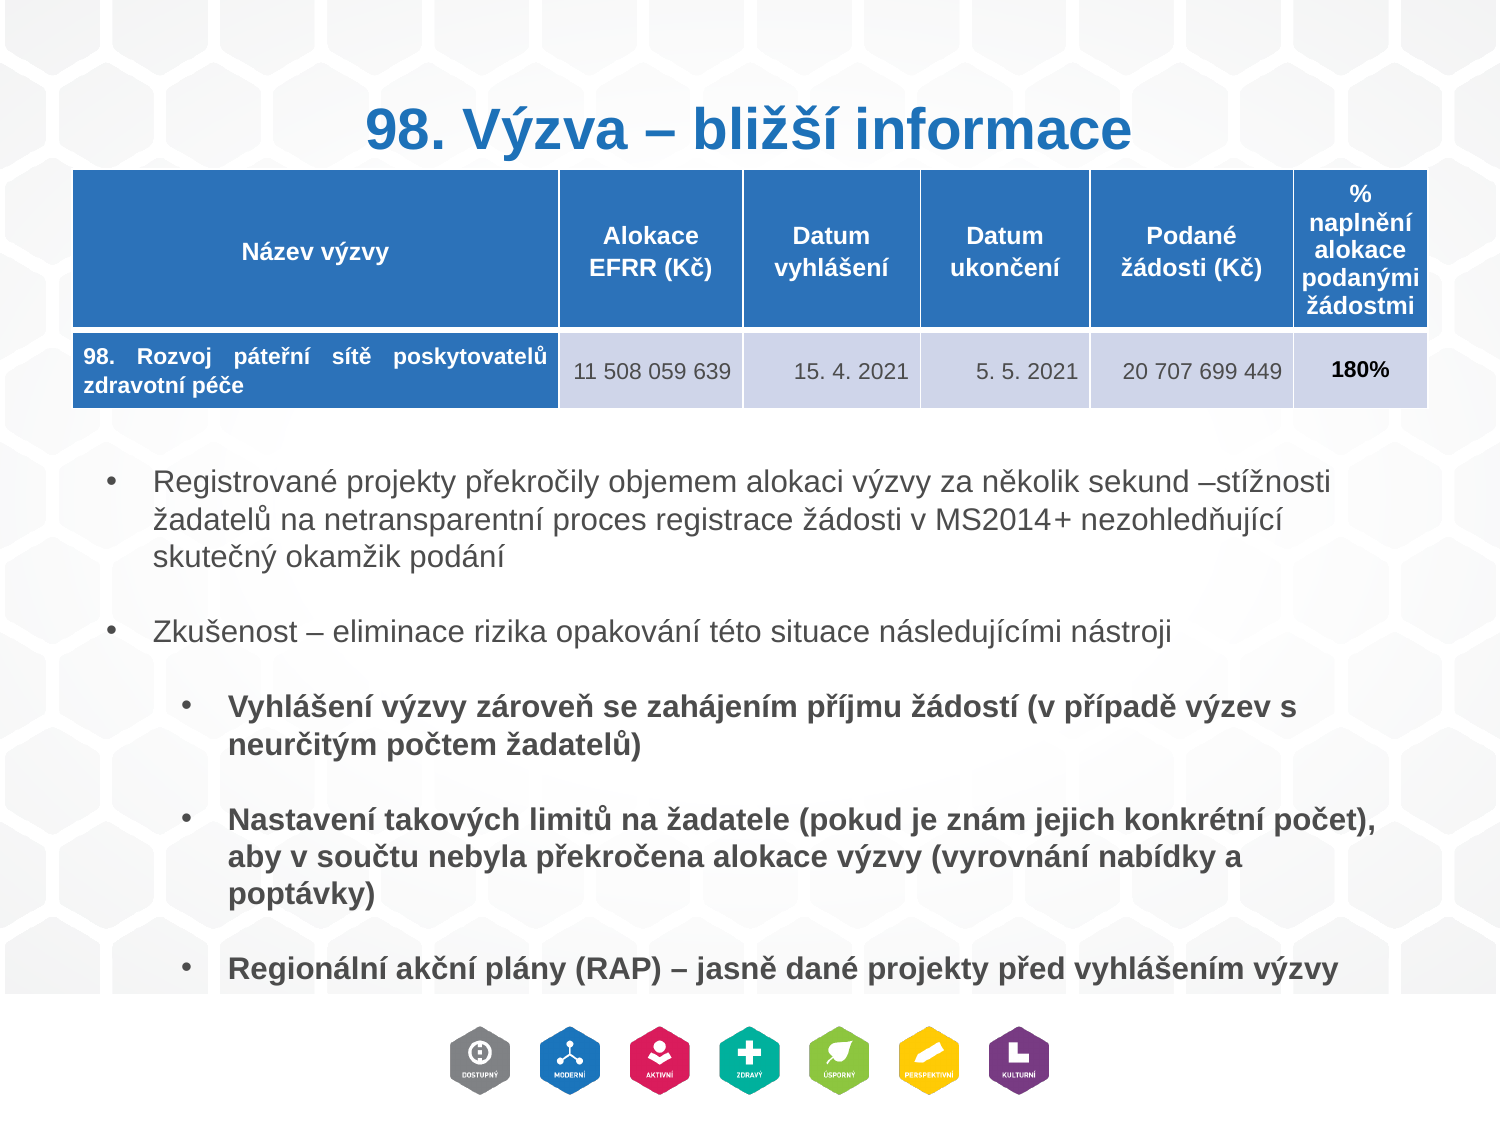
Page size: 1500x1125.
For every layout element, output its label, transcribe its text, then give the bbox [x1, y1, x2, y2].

table_cell 98. Rozvoj páteřní sítě poskytovatelů zdravotní péče [73, 333, 558, 408]
table_cell 20 707 699 449 [1091, 333, 1293, 408]
table_header Podané žádosti (Kč) [1091, 170, 1293, 327]
table_header % naplnění alokace podanými žádostmi [1294, 170, 1427, 327]
text_box Registrované projekty překročily objemem alokaci výzvy za několik sekund –stížnosti žadatelů na netransparentní proces registrace žádosti v MS2014+ nezohledňující skutečný okamžik podání Zkušenost – eliminace rizika opakování této situace následujícími nástroji Vyhlášení výzvy zároveň se zahájením příjmu žádostí (v případě výzev s neurčitým počtem žadatelů) Nastavení takových limitů na žadatele (pokud je znám jejich konkrétní počet), aby v součtu nebyla překročena alokace výzvy (vyrovnání nabídky a poptávky) Regionální akční plány (RAP) – jasně dané projekty před vyhlášením výzvy [91, 454, 1409, 994]
table_header Alokace EFRR (Kč) [560, 170, 742, 327]
picture [0, 0, 1500, 1125]
table_cell 15. 4. 2021 [744, 333, 920, 408]
table_cell 180% [1294, 333, 1427, 408]
table_cell 11 508 059 639 [560, 333, 742, 408]
table_header Datum vyhlášení [744, 170, 920, 327]
table_cell 5. 5. 2021 [921, 333, 1089, 408]
title 98. Výzva – bližší informace [105, 37, 1395, 168]
table_header Název výzvy [73, 170, 558, 327]
table_header Datum ukončení [921, 170, 1089, 327]
